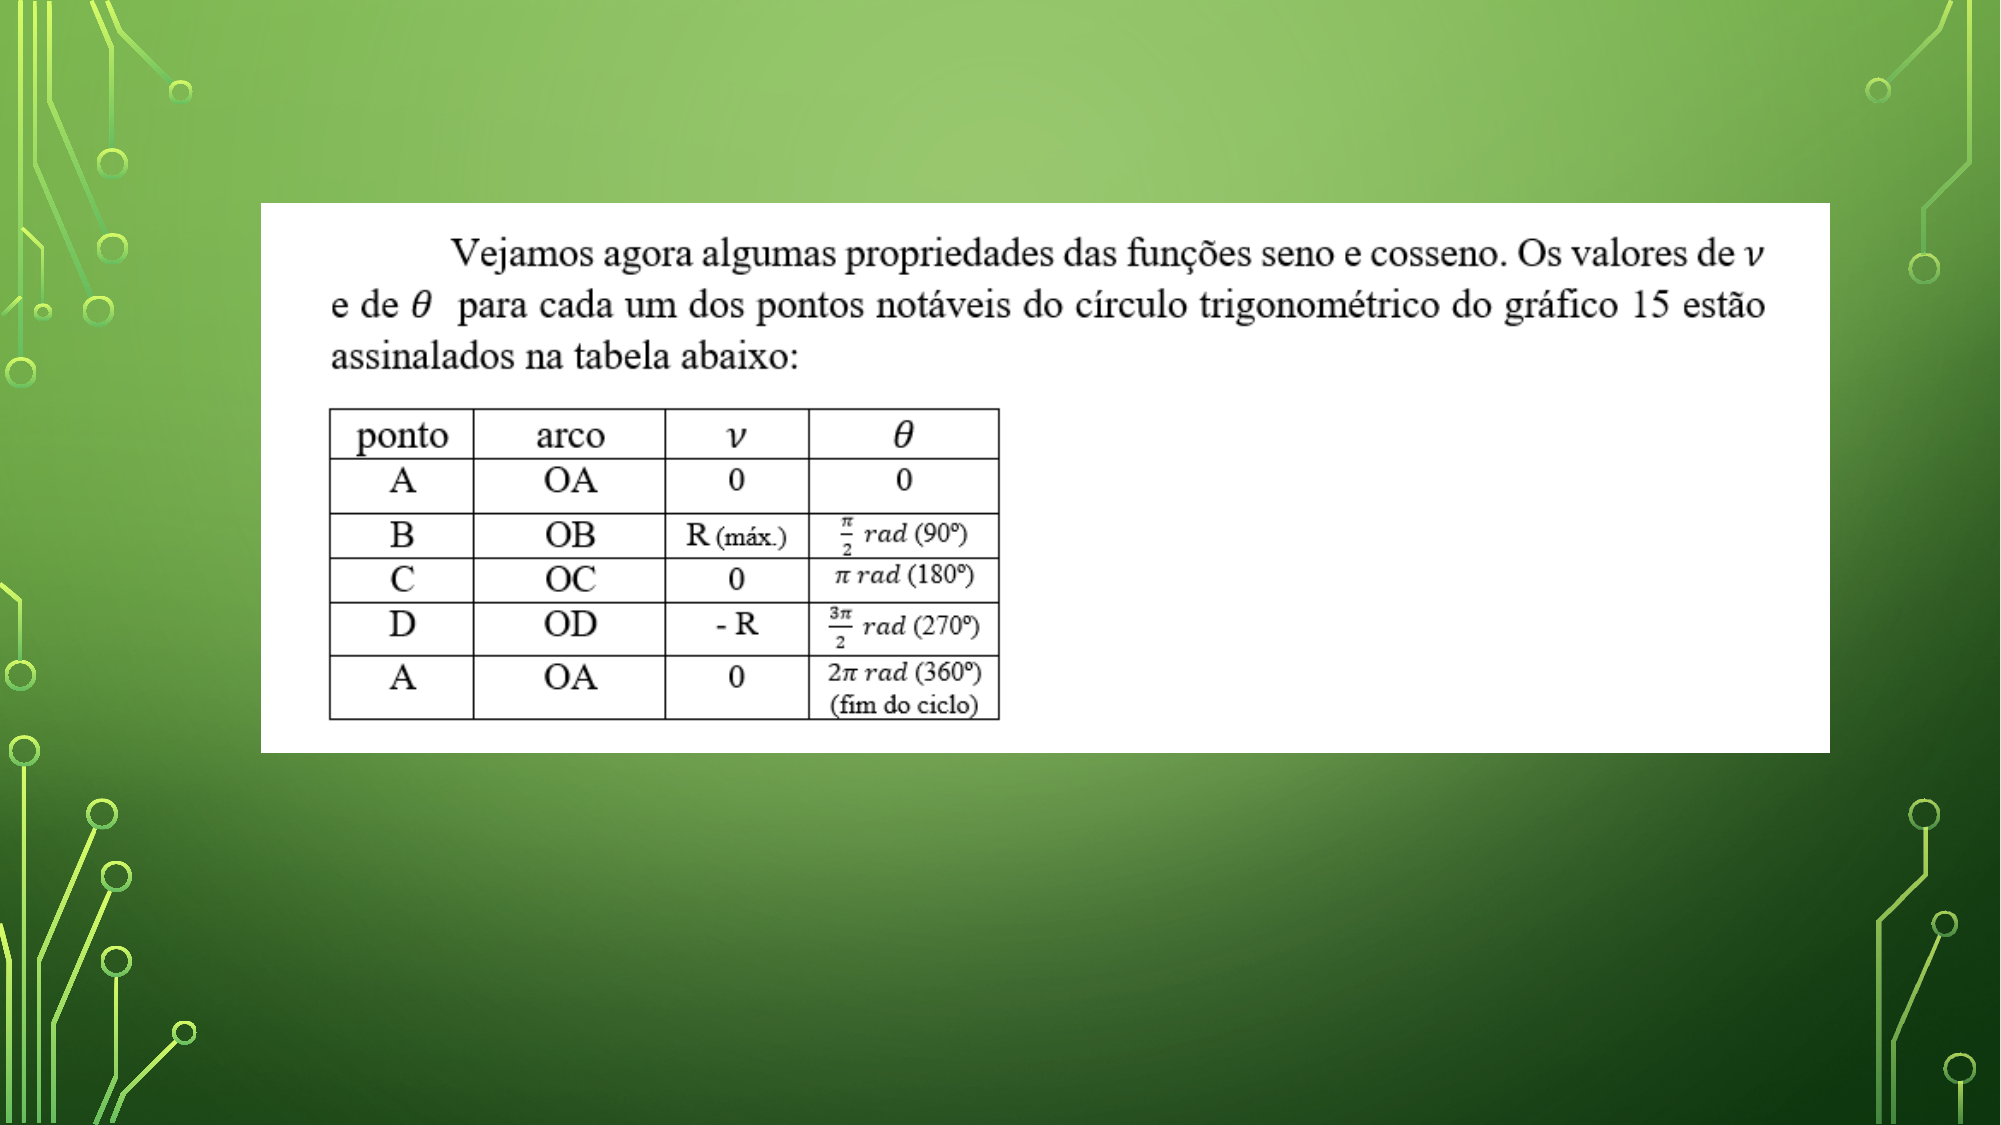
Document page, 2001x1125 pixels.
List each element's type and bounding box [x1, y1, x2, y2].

picture [261, 203, 1830, 753]
